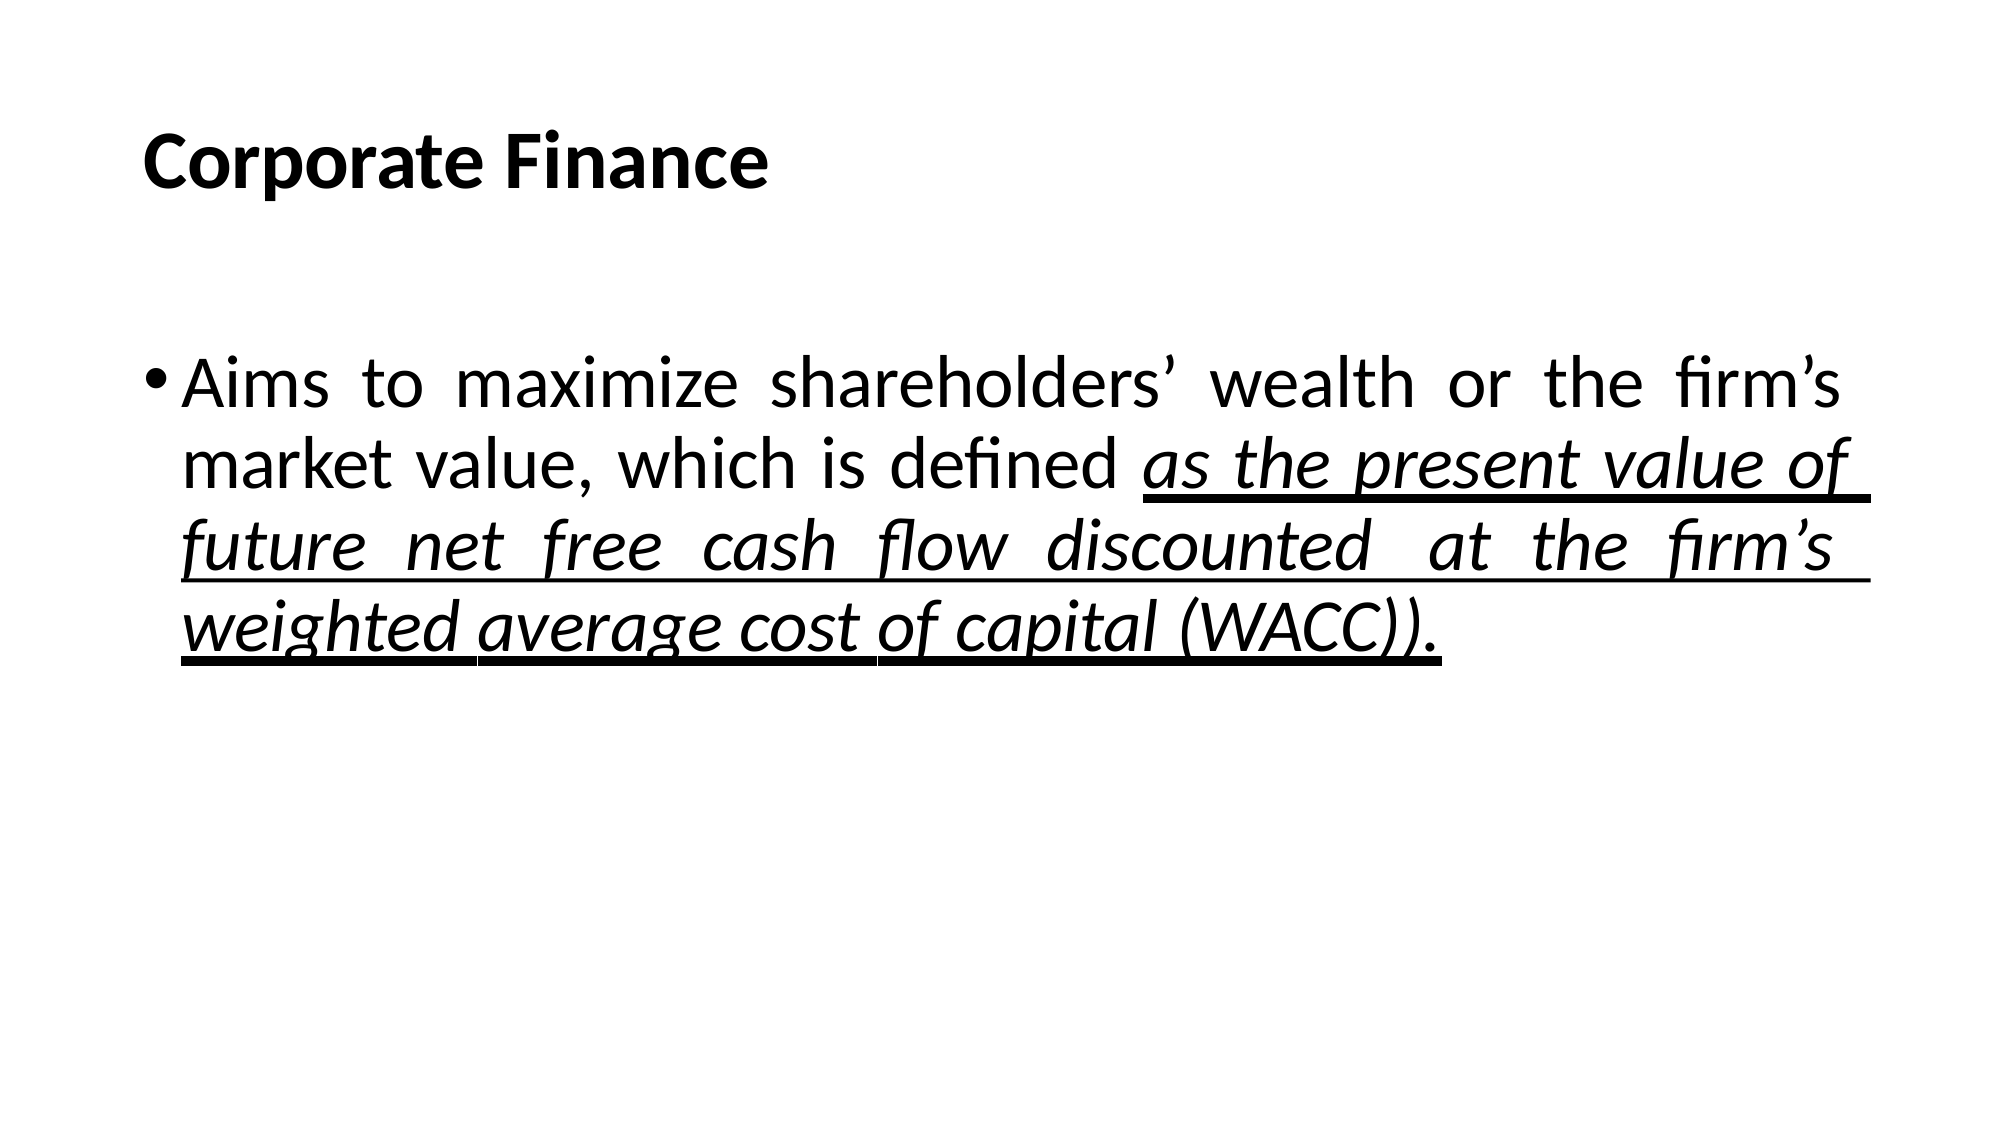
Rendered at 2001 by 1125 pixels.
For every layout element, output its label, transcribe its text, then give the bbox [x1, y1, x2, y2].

text_box Aims to maximize shareholders’ wealth or the firm’s market value, which is defined as the present value of future net free cash flow discounted at the firm’s weighted average cost of capital (WACC)). [141, 329, 1872, 667]
title Corporate Finance [141, 102, 778, 293]
